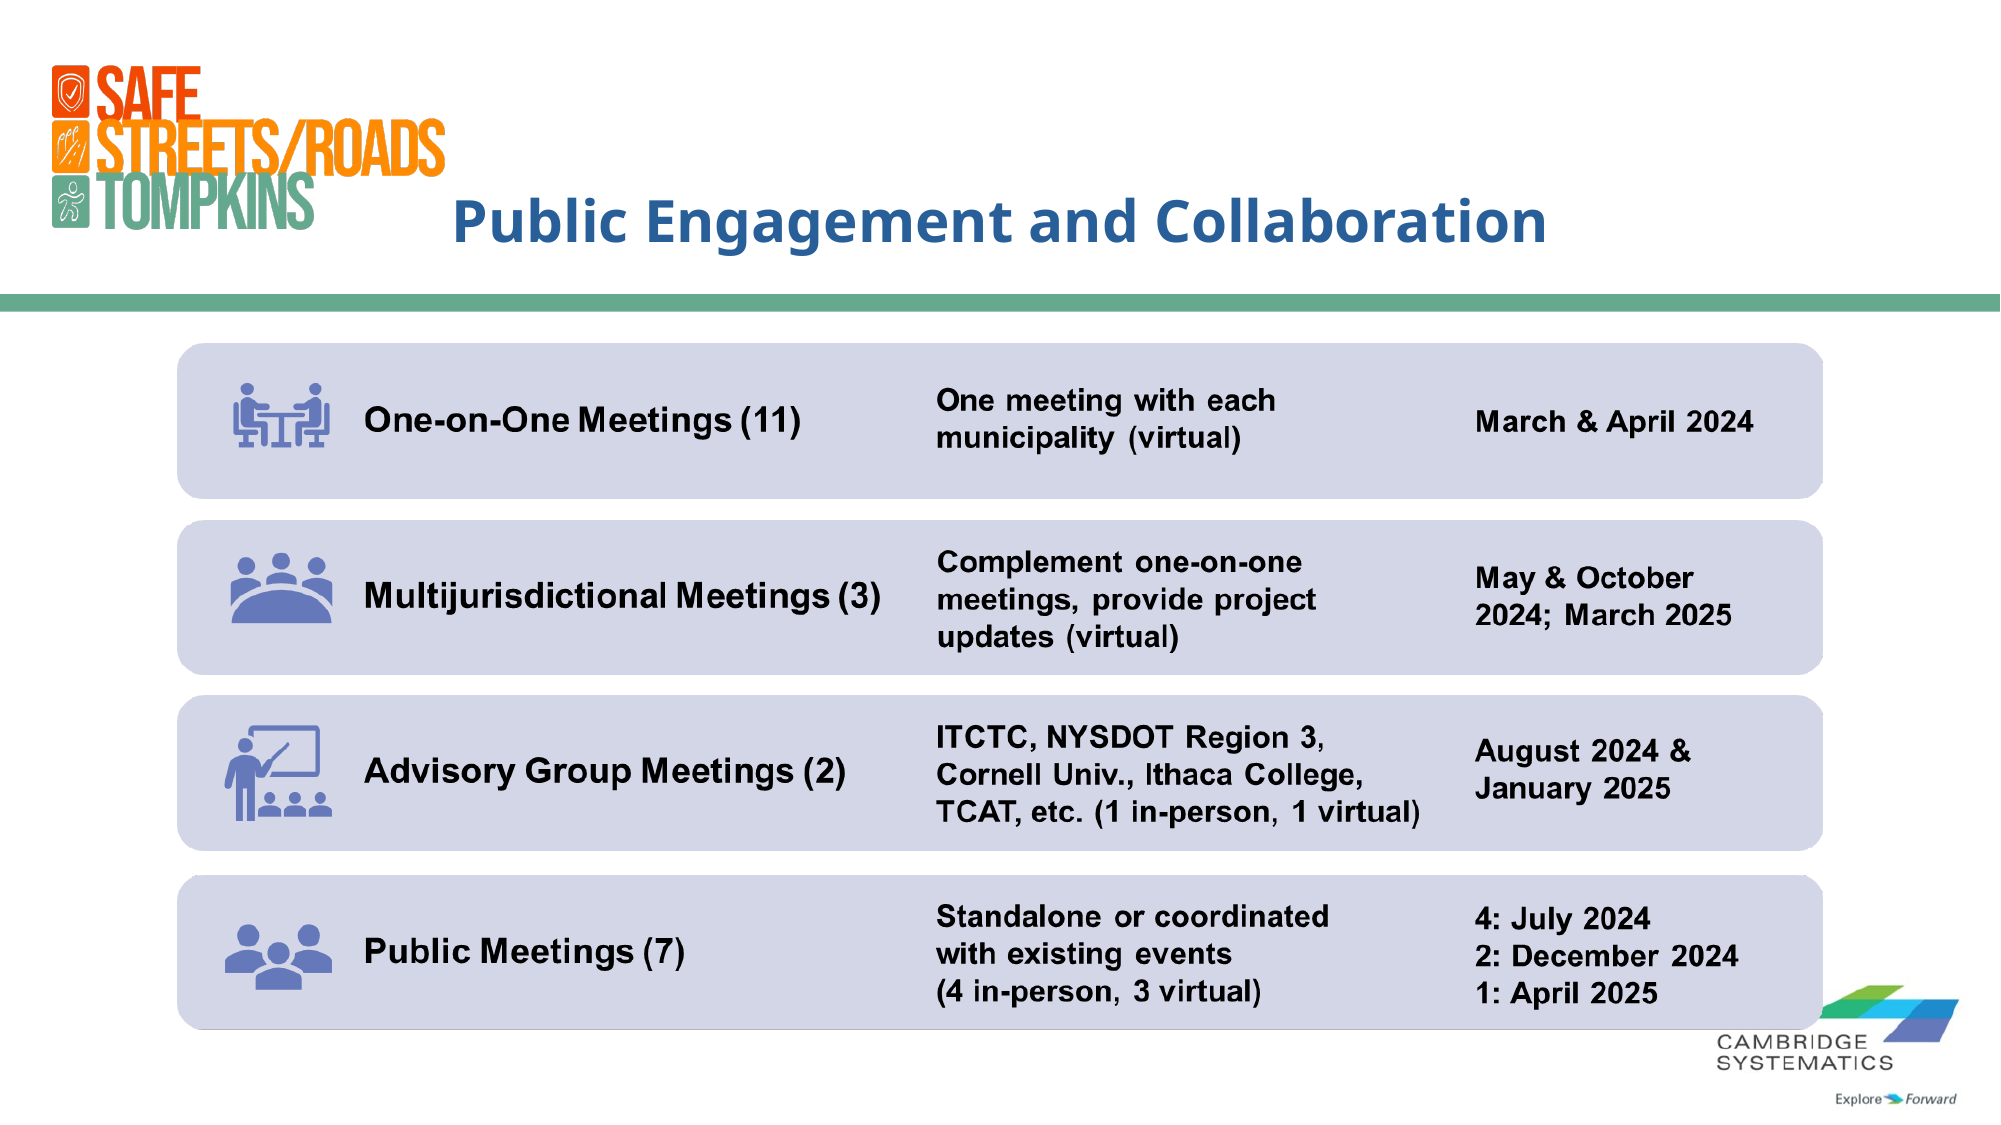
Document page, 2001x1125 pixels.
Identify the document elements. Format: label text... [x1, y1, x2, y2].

picture [177, 342, 1969, 1123]
text_box [0, 293, 2000, 313]
picture [52, 64, 451, 230]
text_box Public Engagement and Collaboration [422, 176, 1578, 262]
